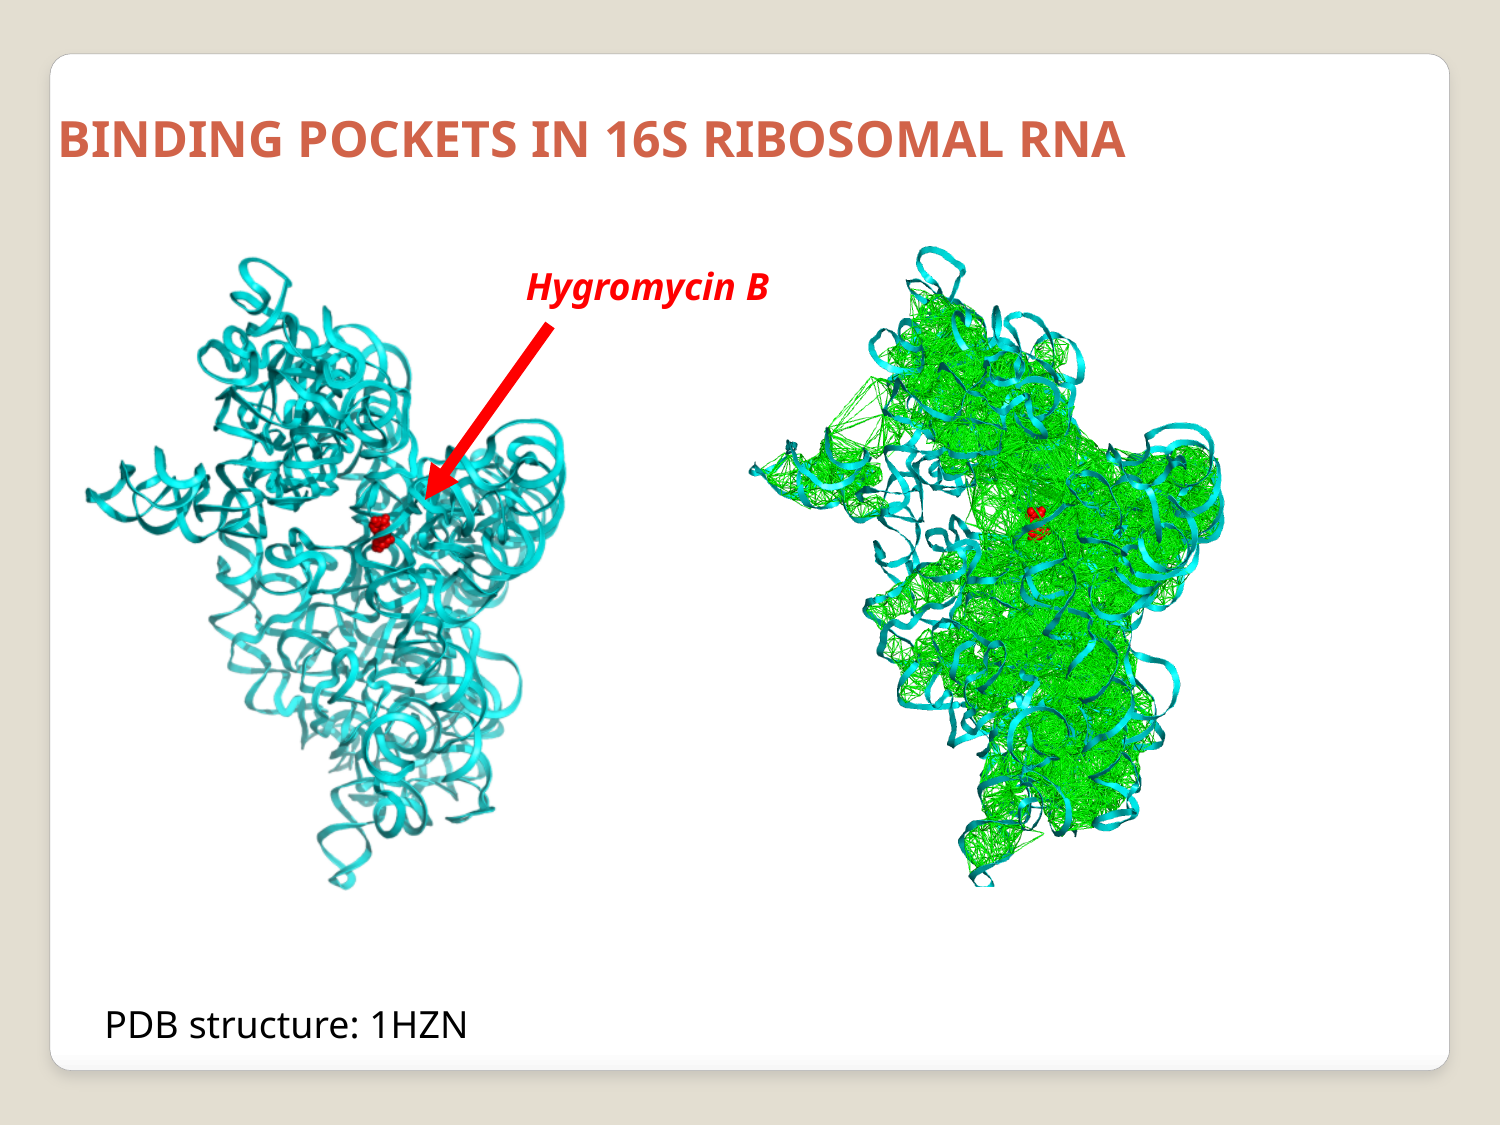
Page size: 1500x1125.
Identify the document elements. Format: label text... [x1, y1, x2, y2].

text_box Hygromycin B [573, 255, 724, 316]
picture [72, 226, 573, 928]
title BINDING POCKETS IN 16S RIBOSOMAL RNA [49, 49, 1451, 175]
picture [724, 226, 1257, 887]
text_box PDB structure: 1HZN [96, 993, 477, 1054]
